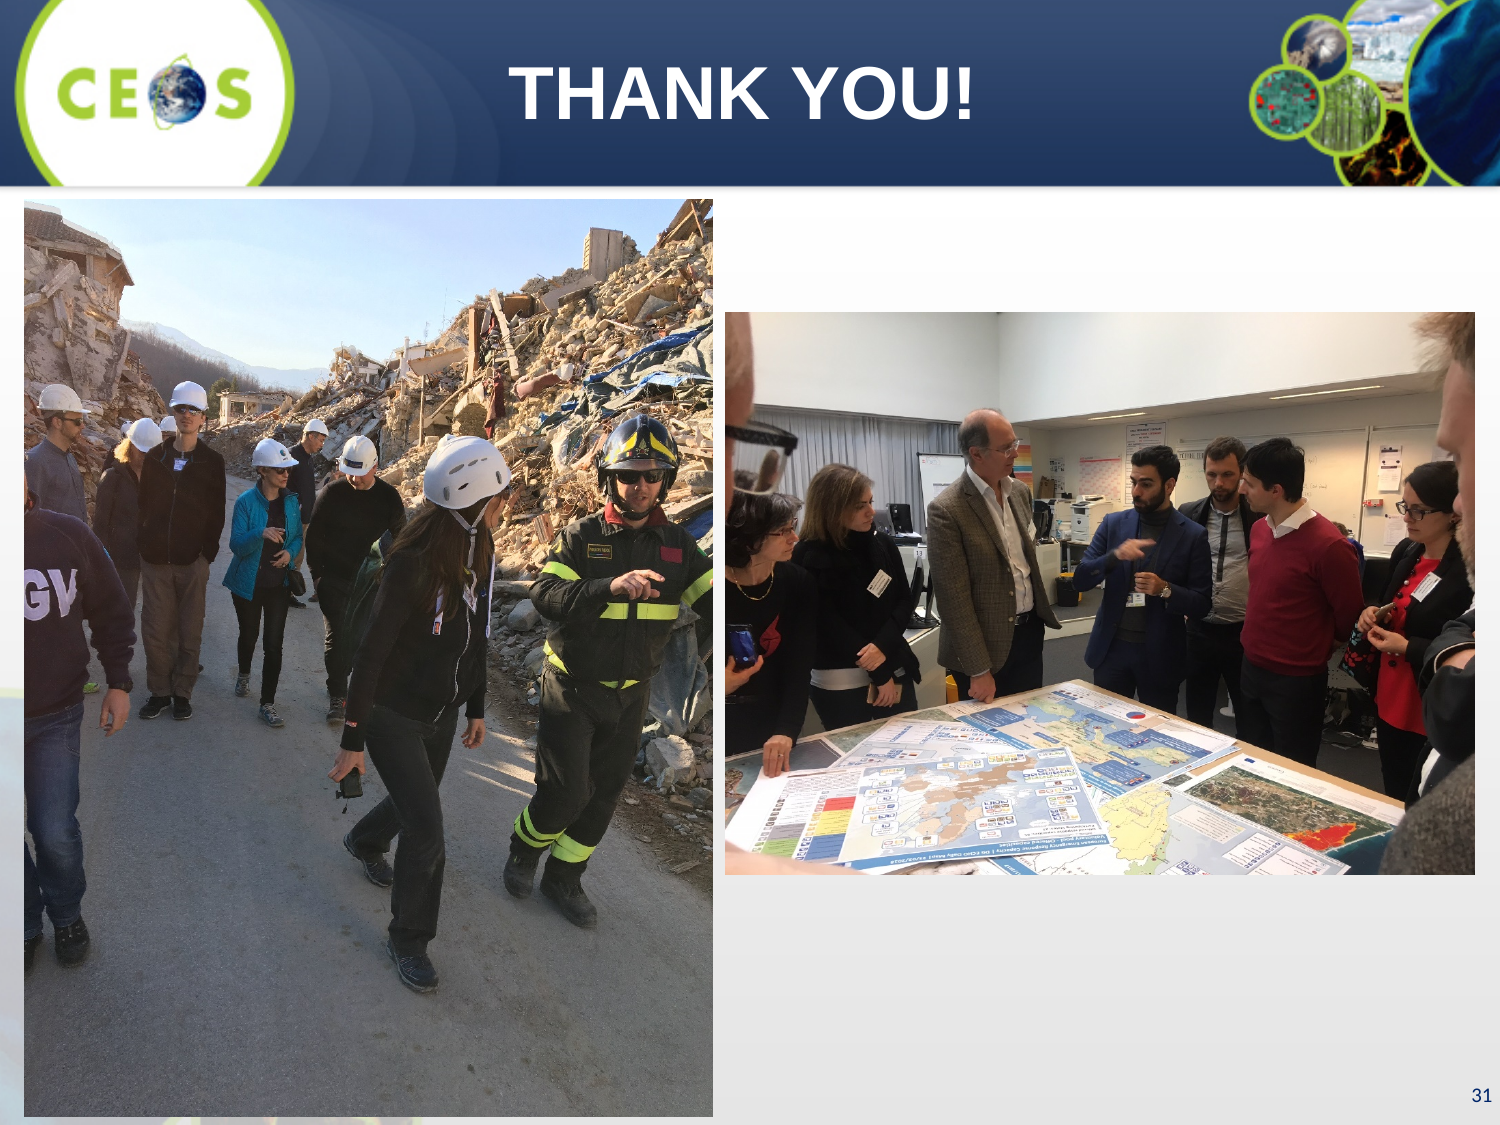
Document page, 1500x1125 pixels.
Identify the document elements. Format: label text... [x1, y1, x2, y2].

slide_number 31 [1186, 1073, 1500, 1115]
picture [0, 0, 1500, 1125]
